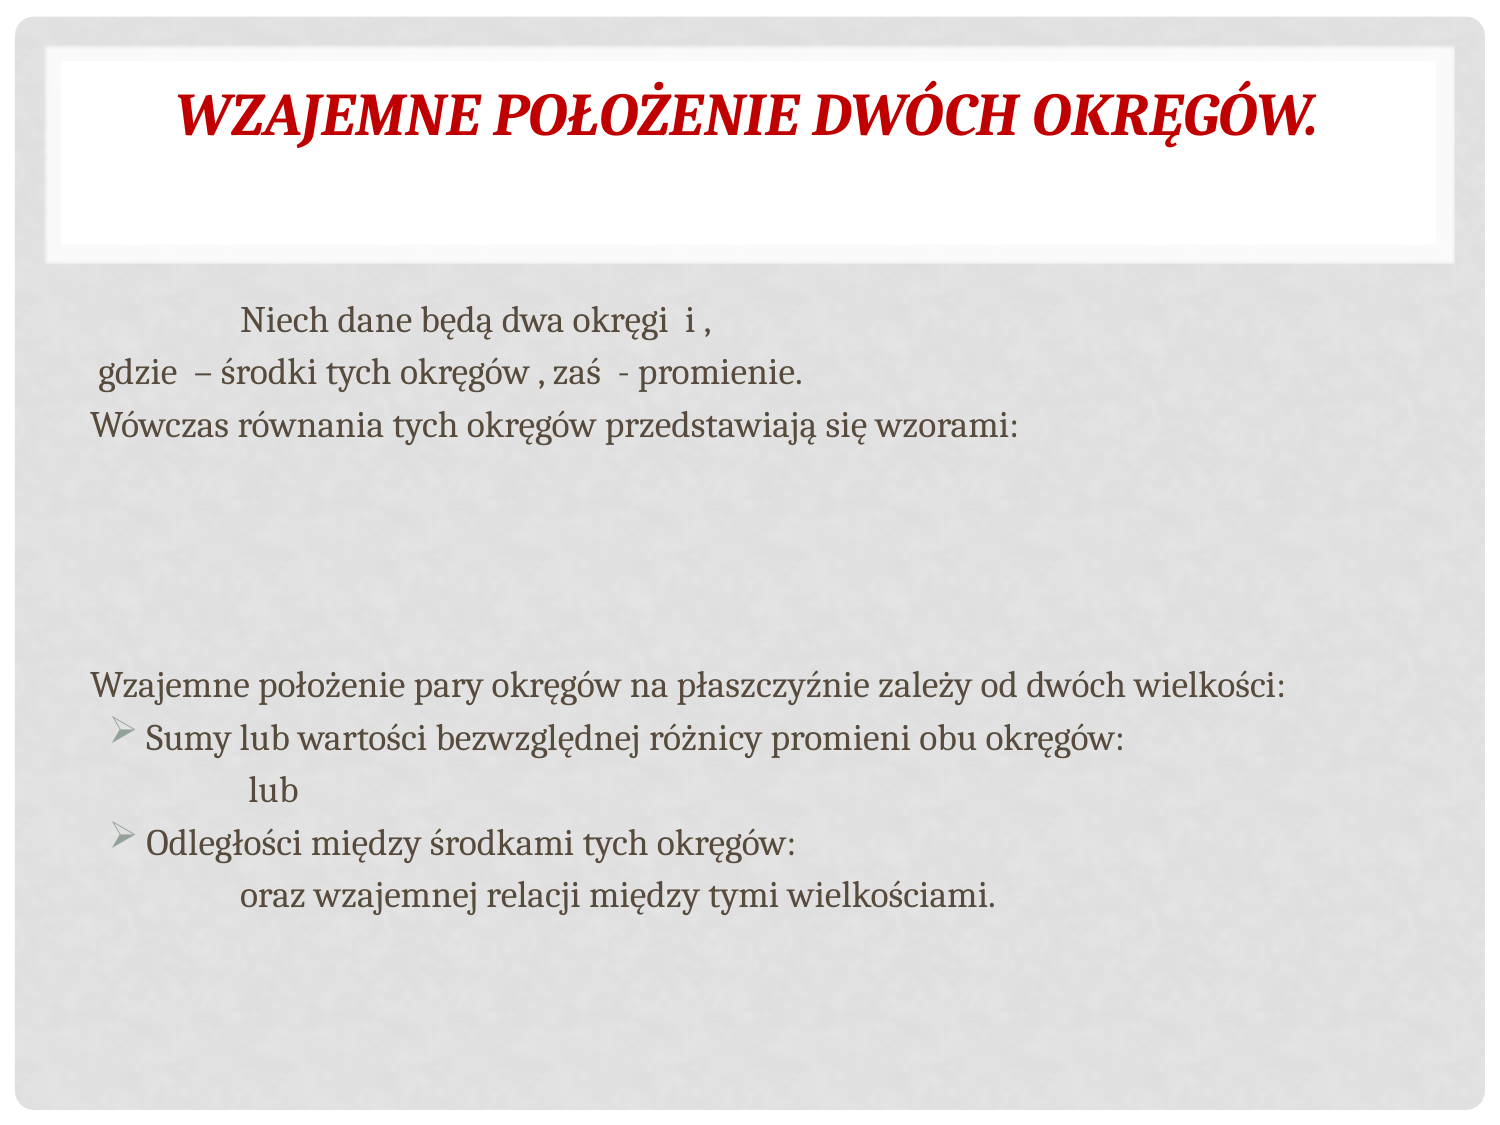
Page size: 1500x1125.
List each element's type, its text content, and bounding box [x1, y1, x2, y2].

title Wzajemne położenie dwóch okręgów. [69, 66, 1425, 238]
